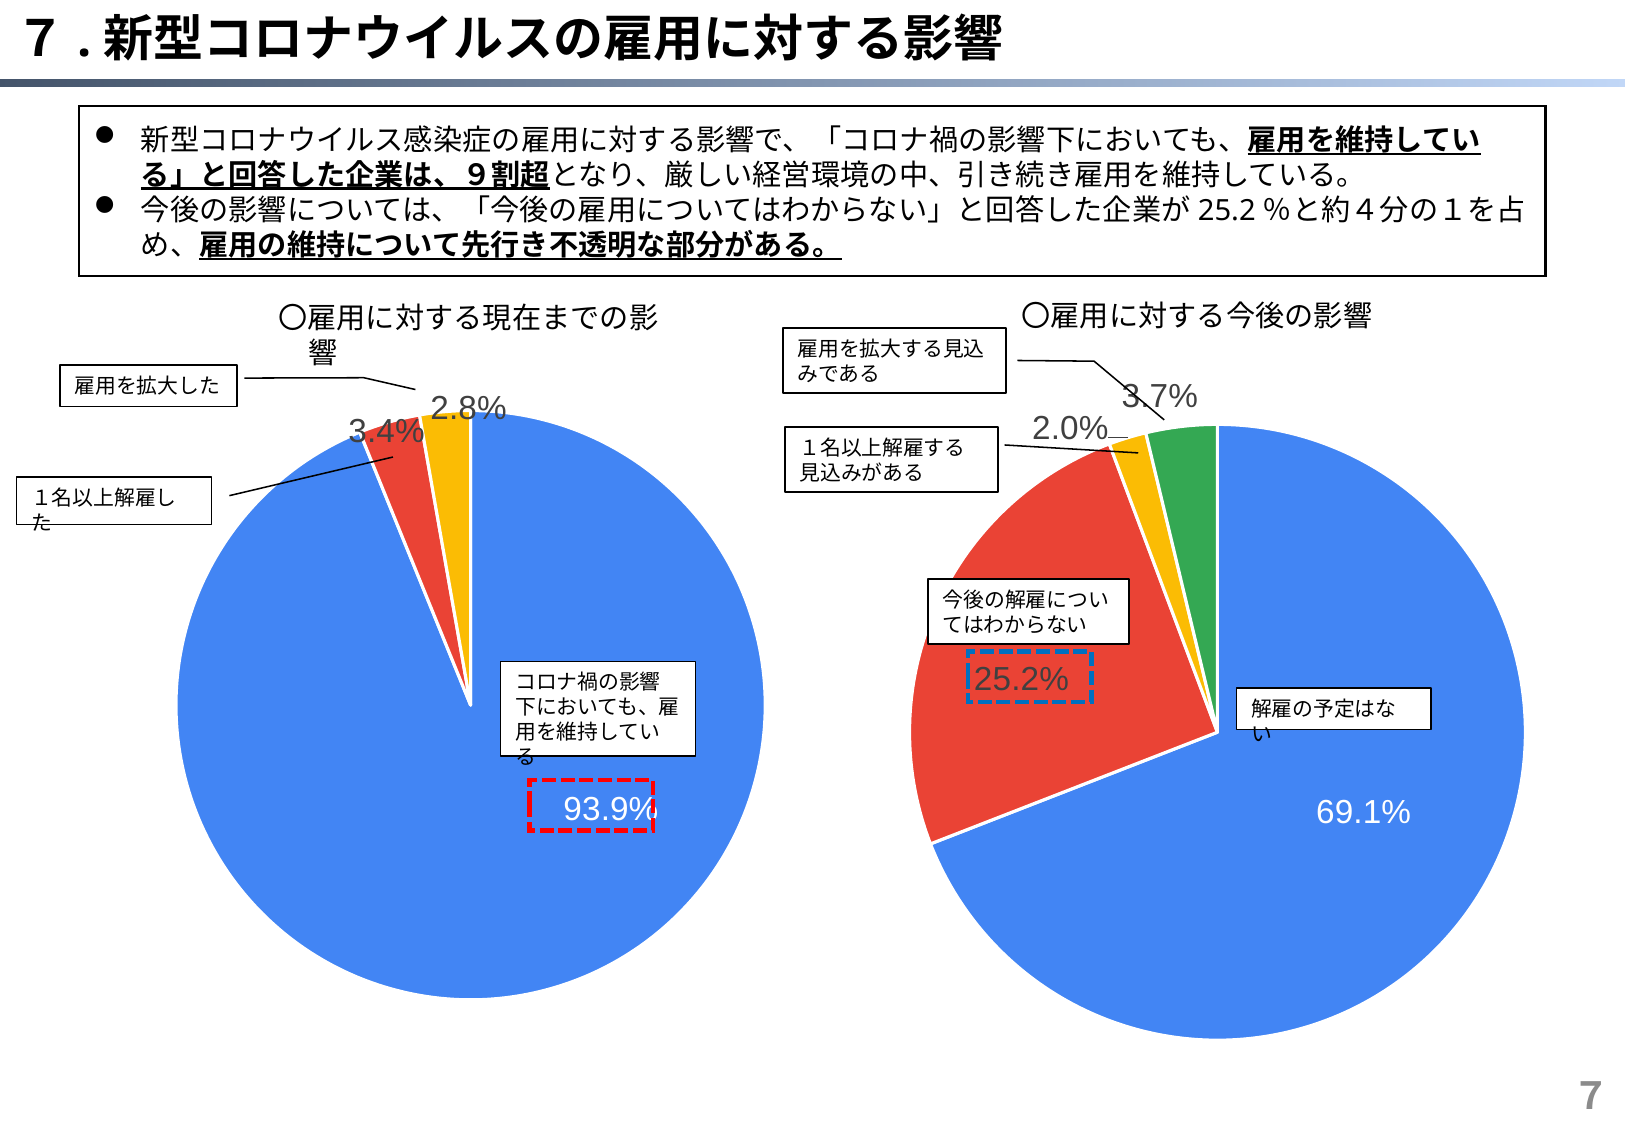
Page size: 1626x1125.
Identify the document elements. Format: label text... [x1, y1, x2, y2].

text_box 新型コロナウイルス感染症の雇用に対する影響で、「コロナ禍の影響下においても、雇用を維持している」と回答した企業は、９割超となり、厳しい経営環境の中、引き続き雇用を維持している。 今後の影響については、「今後の雇用についてはわからない」と回答した企業が25.2％と約４分の１を占め、雇用の維持について先行き不透明な部分がある。 [78, 105, 1547, 277]
text_box 〇雇用に対する今後の影響 [1006, 289, 1420, 328]
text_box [620, 328, 1625, 1054]
slide_number ７ [1259, 1064, 1625, 1125]
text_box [0, 352, 963, 1056]
title ７.新型コロナウイルスの雇用に対する影響 [0, 0, 1402, 80]
text_box 〇雇用に対する現在までの影響 [263, 292, 676, 352]
